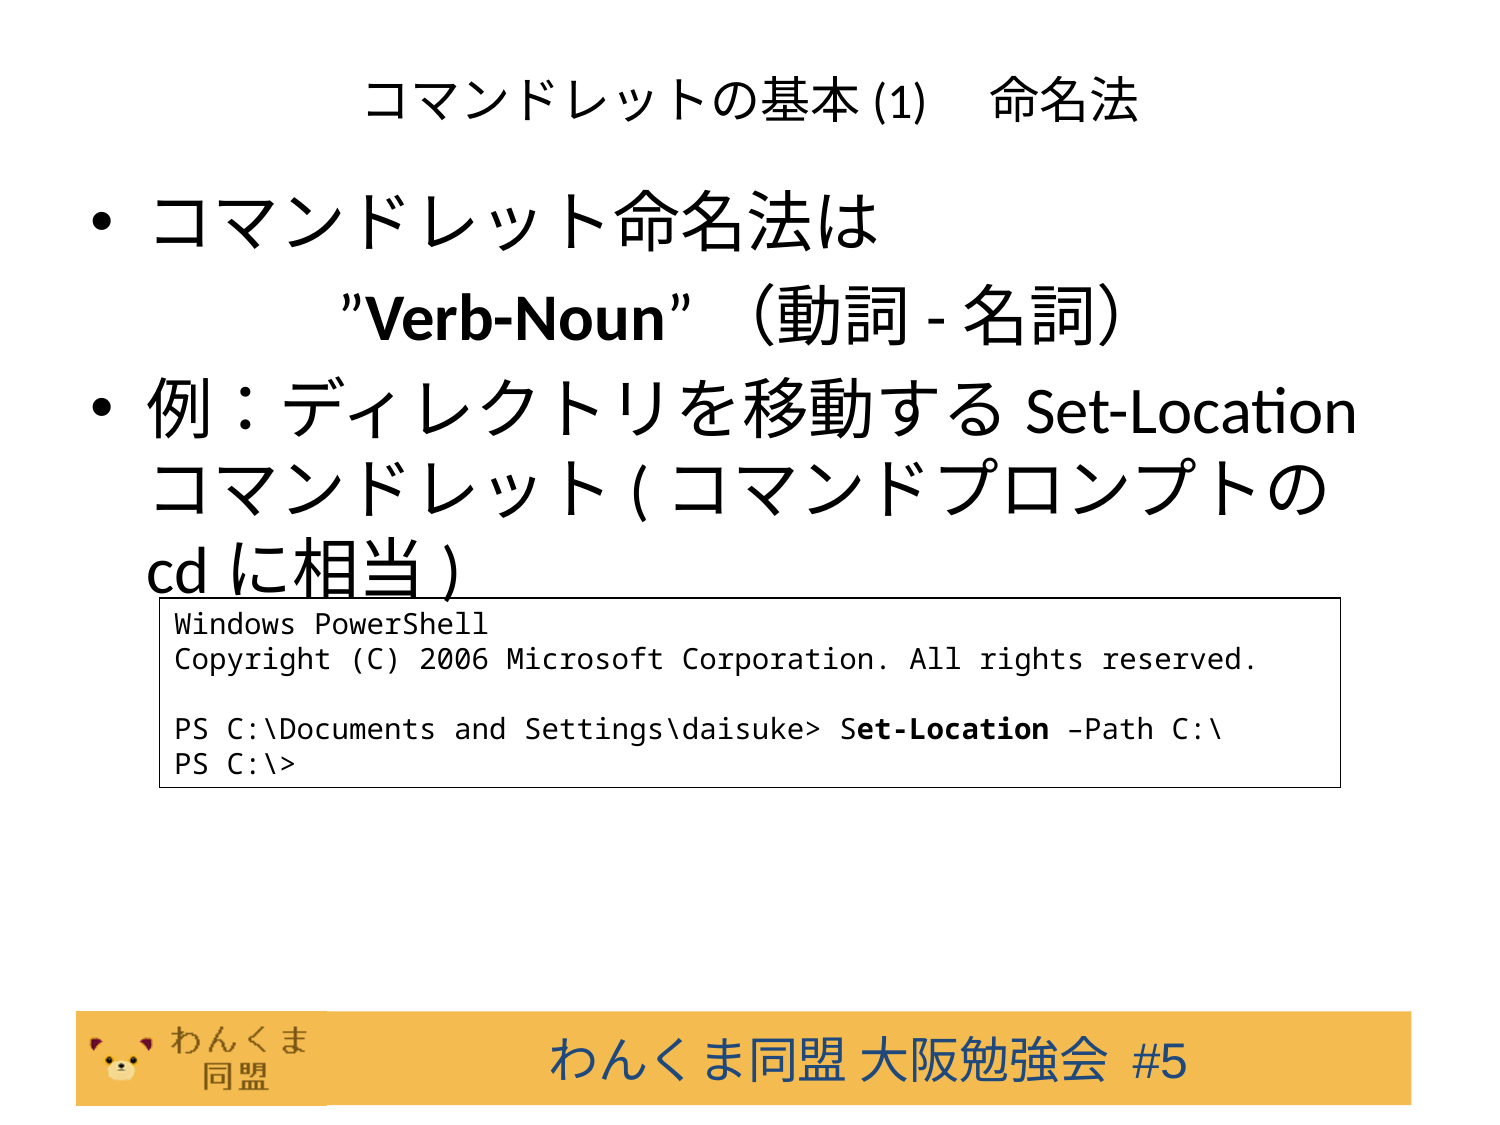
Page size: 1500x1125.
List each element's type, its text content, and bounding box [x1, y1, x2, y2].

title コマンドレットの基本(1) 命名法 [75, 45, 1425, 153]
picture [76, 1011, 324, 1106]
text_box Windows PowerShell Copyright (C) 2006 Microsoft Corporation. All rights reserved. PS C:\Documents and Settings\daisuke> Set-Location –Path C:\ PS C:\> [159, 597, 1341, 788]
list コマンドレット命名法は ”Verb-Noun”（動詞-名詞） 例：ディレクトリを移動するSet-Locationコマンドレット(コマンドプロンプトのcdに相当) [75, 172, 1425, 1005]
